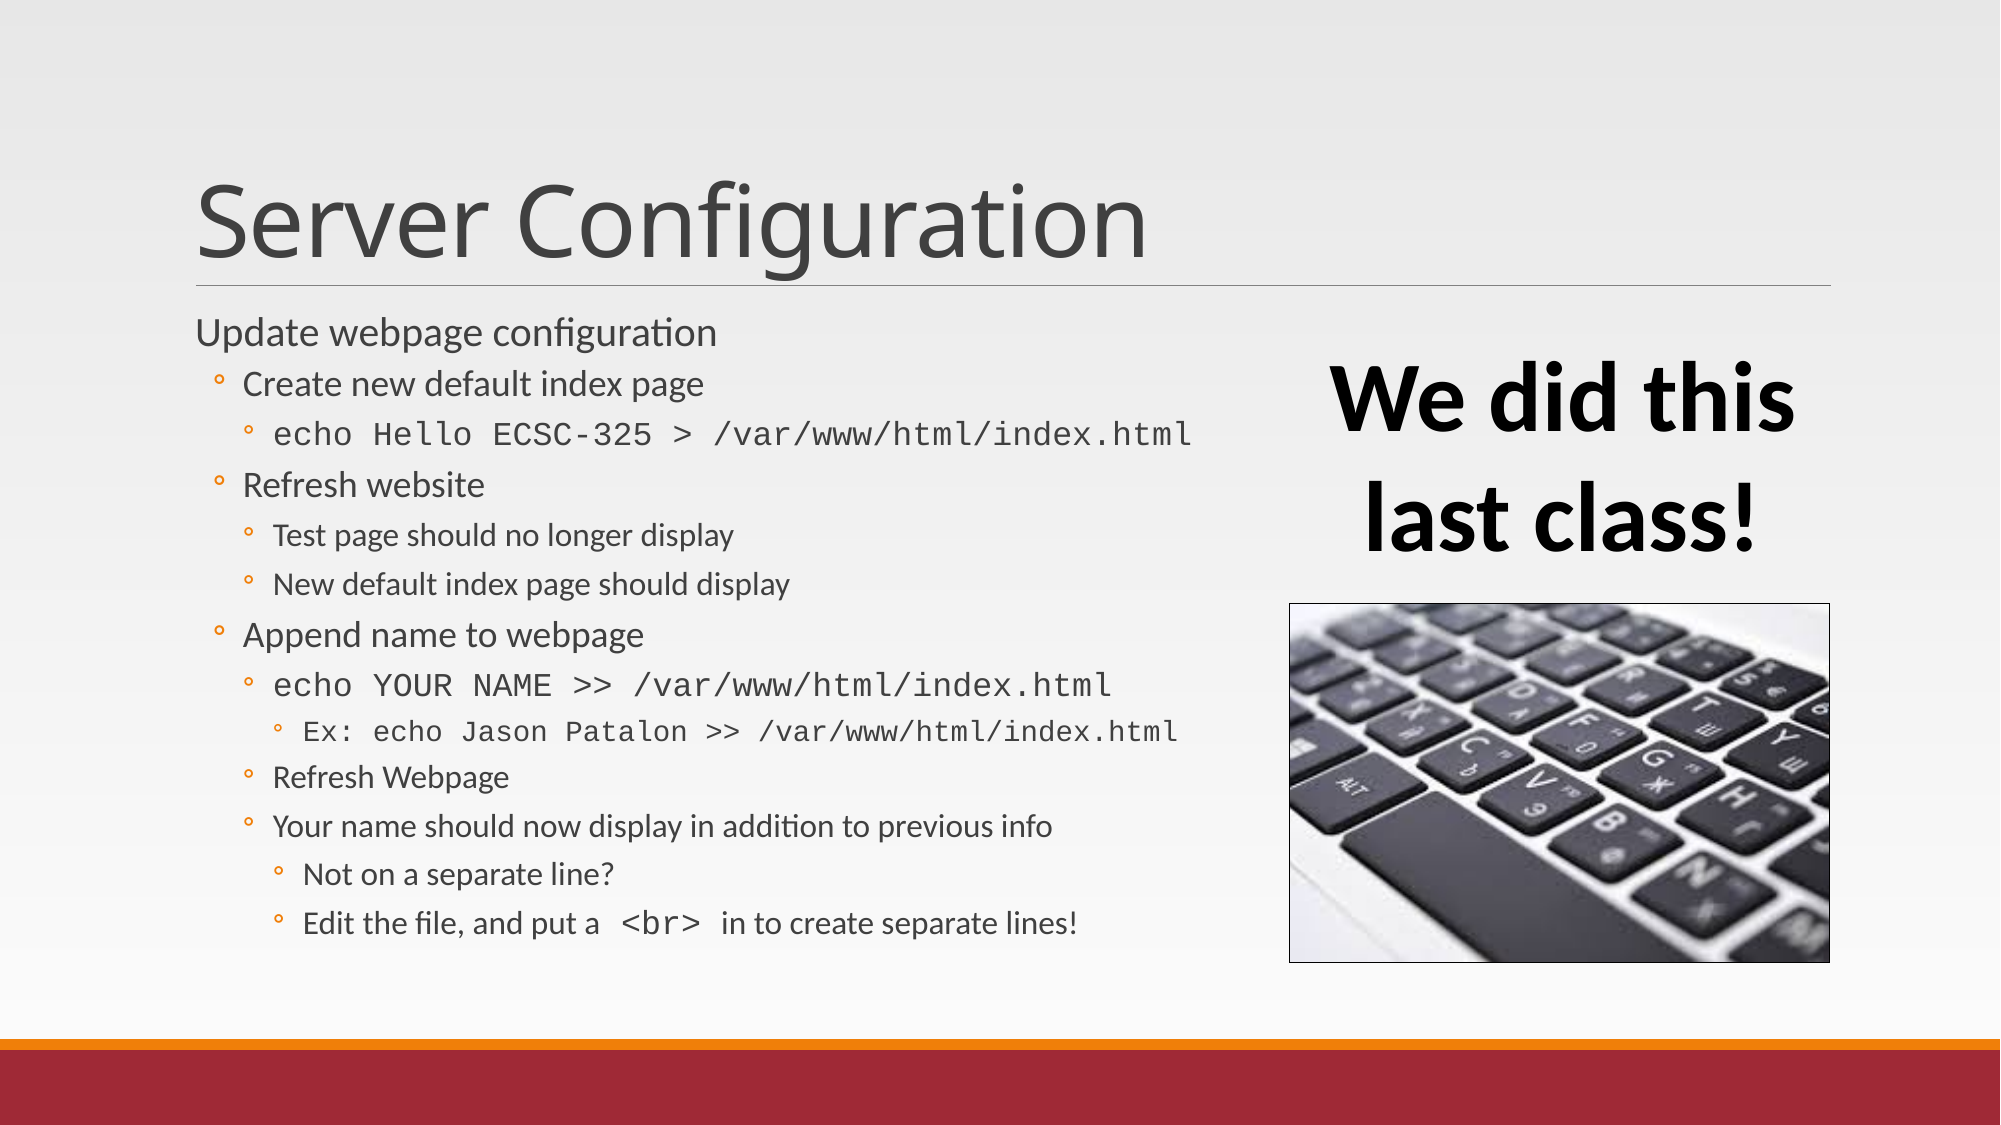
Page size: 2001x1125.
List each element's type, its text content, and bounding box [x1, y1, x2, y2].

text_box We did this last class! [1295, 324, 1830, 580]
list Update webpage configuration Create new default index page echo Hello ECSC-325 > /var/www/html/index.html Refresh website Test page should no longer display New default index page should display Append name to webpage echo YOUR NAME >> /var/www/html/index.html Ex: echo Jason Patalon >> /var/www/html/index.html Refresh Webpage Your name should now display in addition to previous info Not on a separate line? Edit the file, and put a <br> in to create separate lines! [180, 302, 1830, 1026]
picture [1289, 602, 1831, 964]
title Server Configuration [180, 47, 1830, 285]
